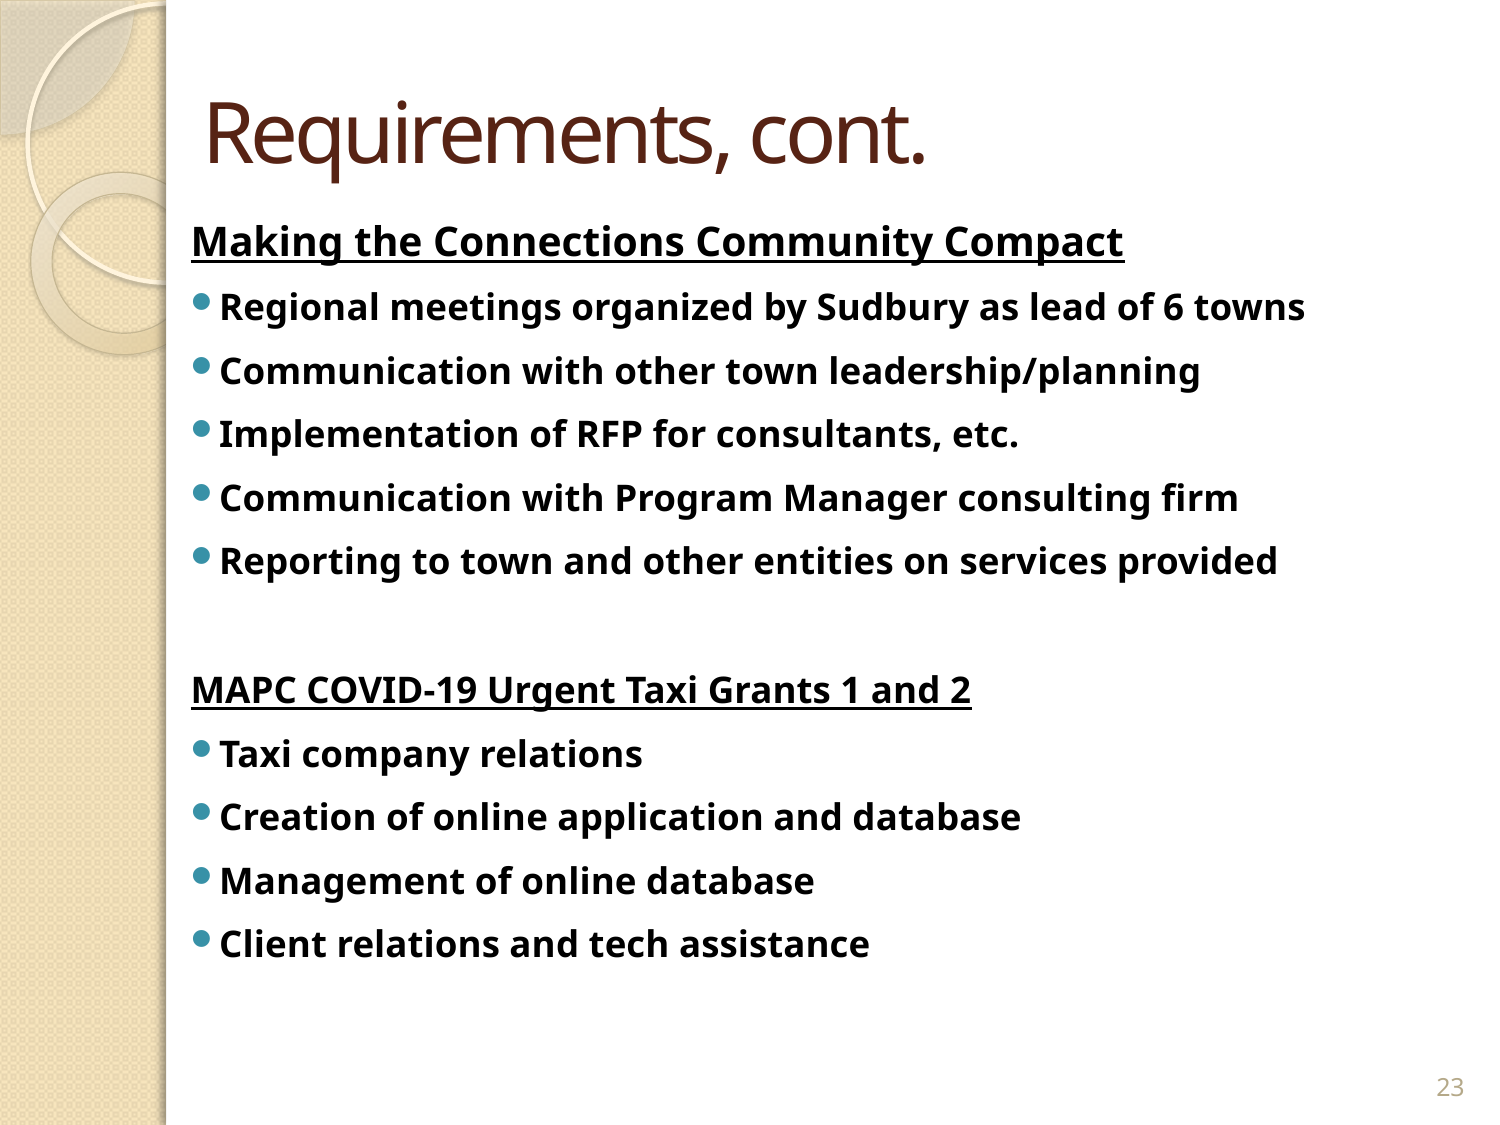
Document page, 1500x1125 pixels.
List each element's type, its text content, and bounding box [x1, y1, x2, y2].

title Requirements, cont. [187, 70, 1500, 189]
slide_number 23 [1413, 1034, 1488, 1113]
list Making the Connections Community Compact Regional meetings organized by Sudbury as lead of 6 towns Communication with other town leadership/planning Implementation of RFP for consultants, etc. Communication with Program Manager consulting firm Reporting to town and other entities on services provided MAPC COVID-19 Urgent Taxi Grants 1 and 2 Taxi company relations Creation of online application and database Management of online database Client relations and tech assistance [187, 209, 1463, 972]
